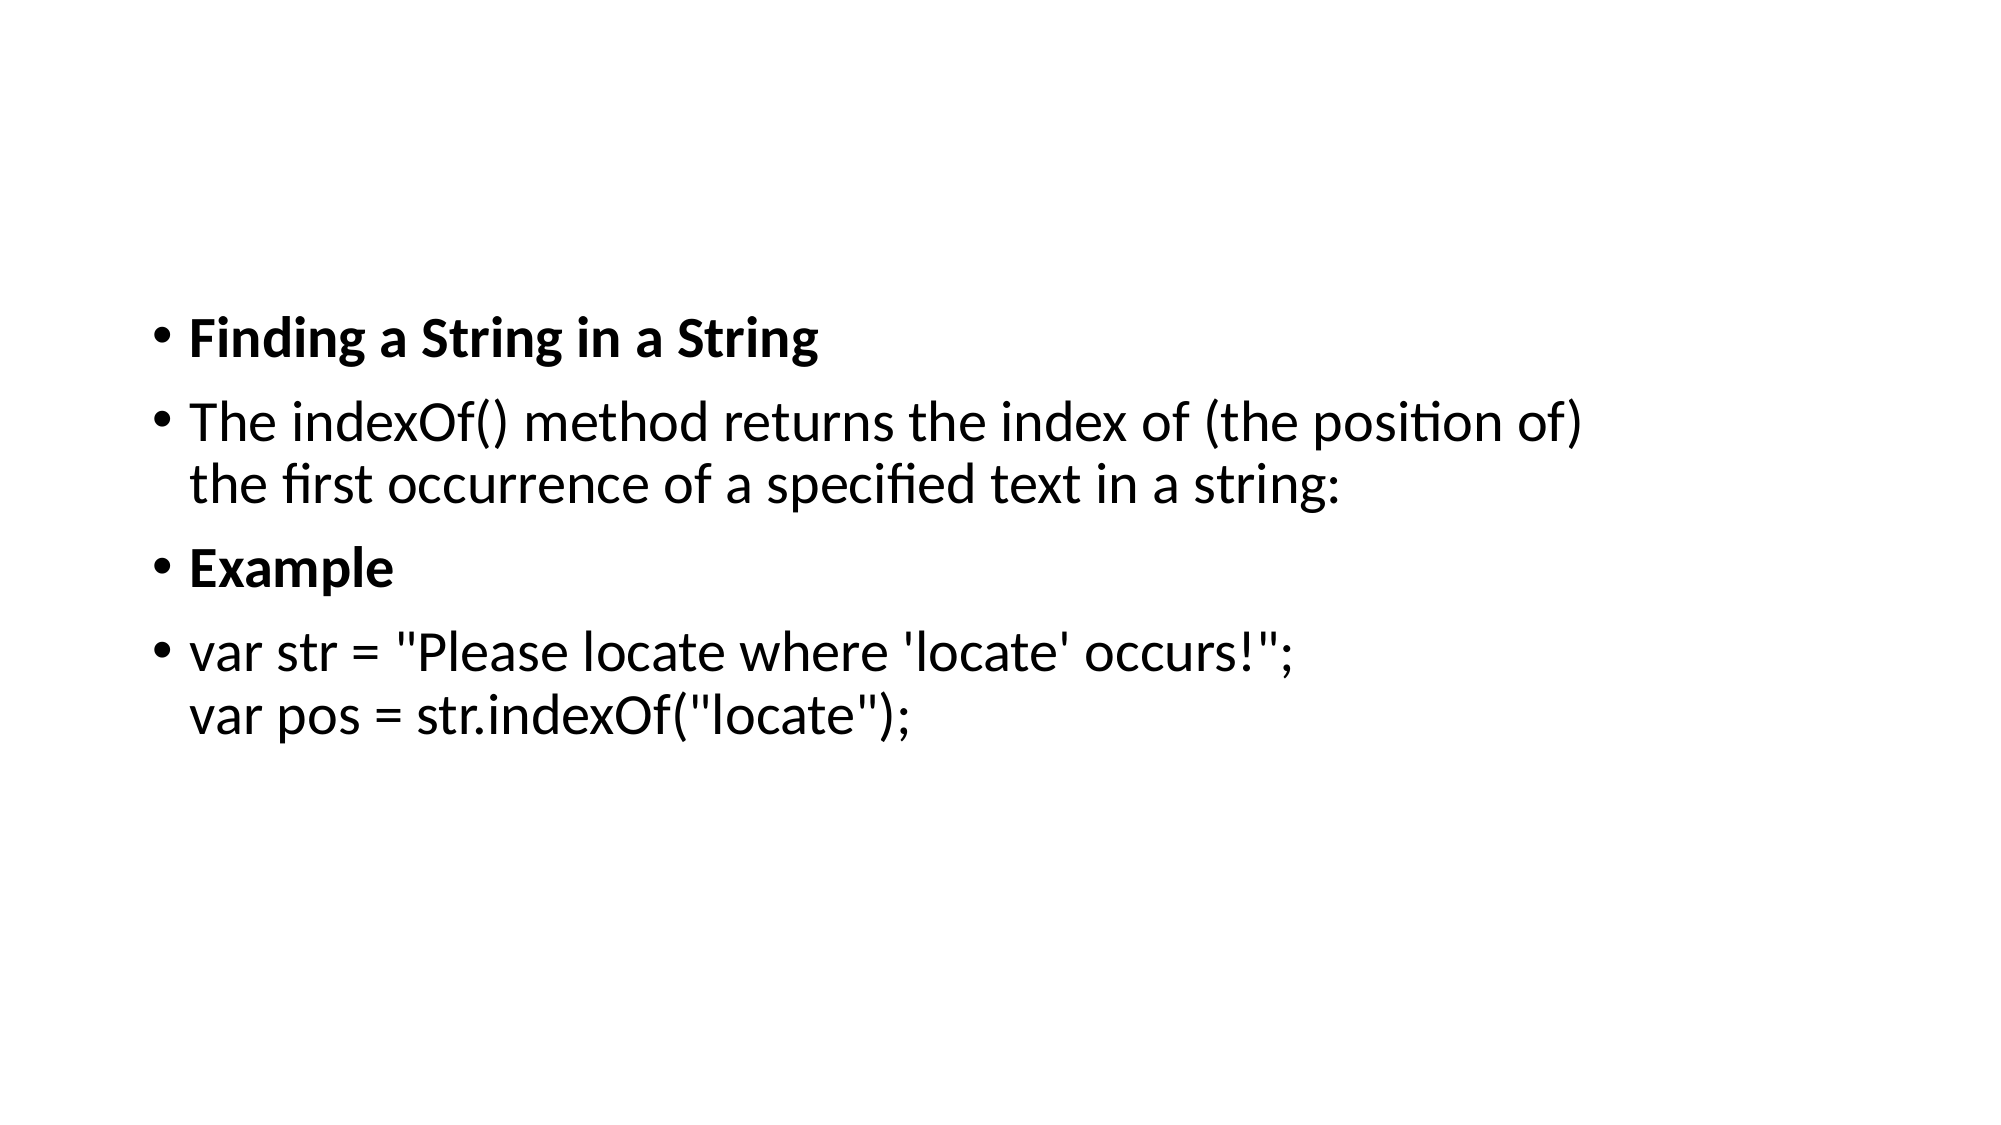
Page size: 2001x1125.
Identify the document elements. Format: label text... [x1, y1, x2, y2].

list Finding a String in a String The indexOf() method returns the index of (the position of) the first occurrence of a specified text in a string: Example var str = "Please locate where 'locate' occurs!"; var pos = str.indexOf("locate"); [137, 299, 1863, 1014]
